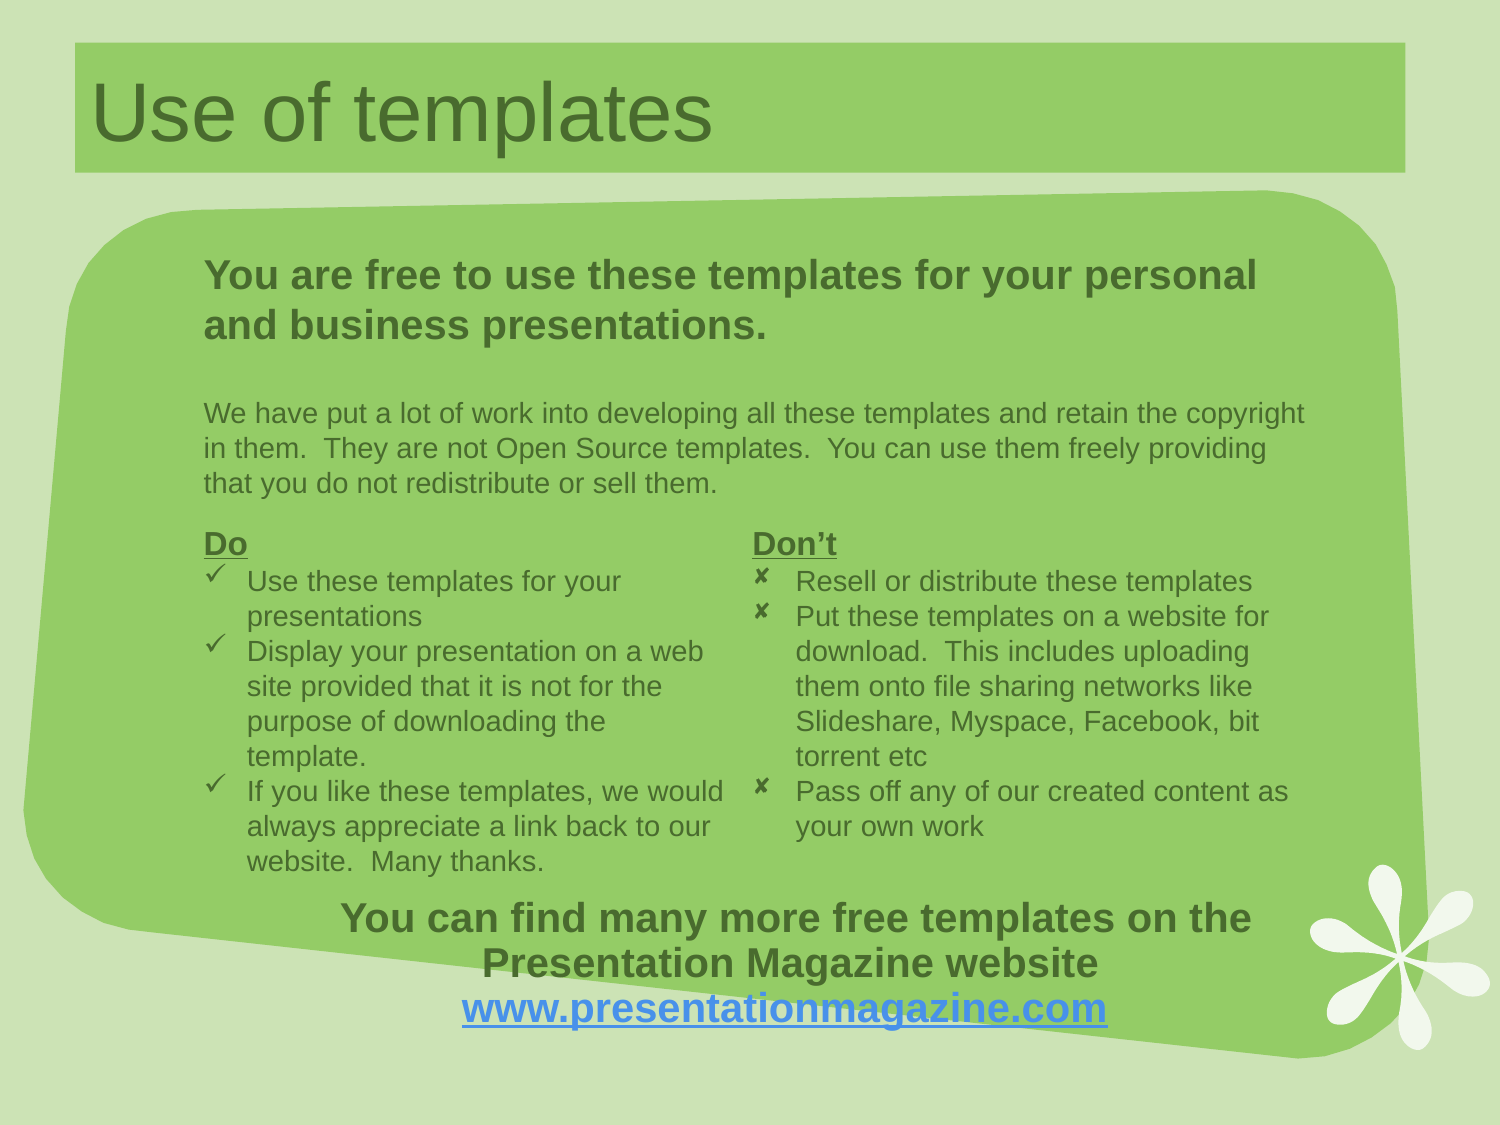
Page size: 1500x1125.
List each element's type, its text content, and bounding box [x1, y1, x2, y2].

text_box Don’t Resell or distribute these templates Put these templates on a website for download. This includes uploading them onto file sharing networks like Slideshare, Myspace, Facebook, bit torrent etc Pass off any of our created content as your own work [737, 515, 1335, 850]
title Use of templates [75, 42, 1406, 173]
text_box Do Use these templates for your presentations Display your presentation on a web site provided that it is not for the purpose of downloading the template. If you like these templates, we would always appreciate a link back to our website. Many thanks. [188, 515, 749, 889]
text_box We have put a lot of work into developing all these templates and retain the copyright in them. They are not Open Source templates. You can use them freely providing that you do not redistribute or sell them. [188, 387, 1325, 507]
text_box You are free to use these templates for your personal and business presentations. [188, 240, 1329, 355]
text_box You can find many more free templates on the Presentation Magazine website www.presentationmagazine.com [171, 889, 1347, 1040]
text_box [88, 208, 1436, 1083]
